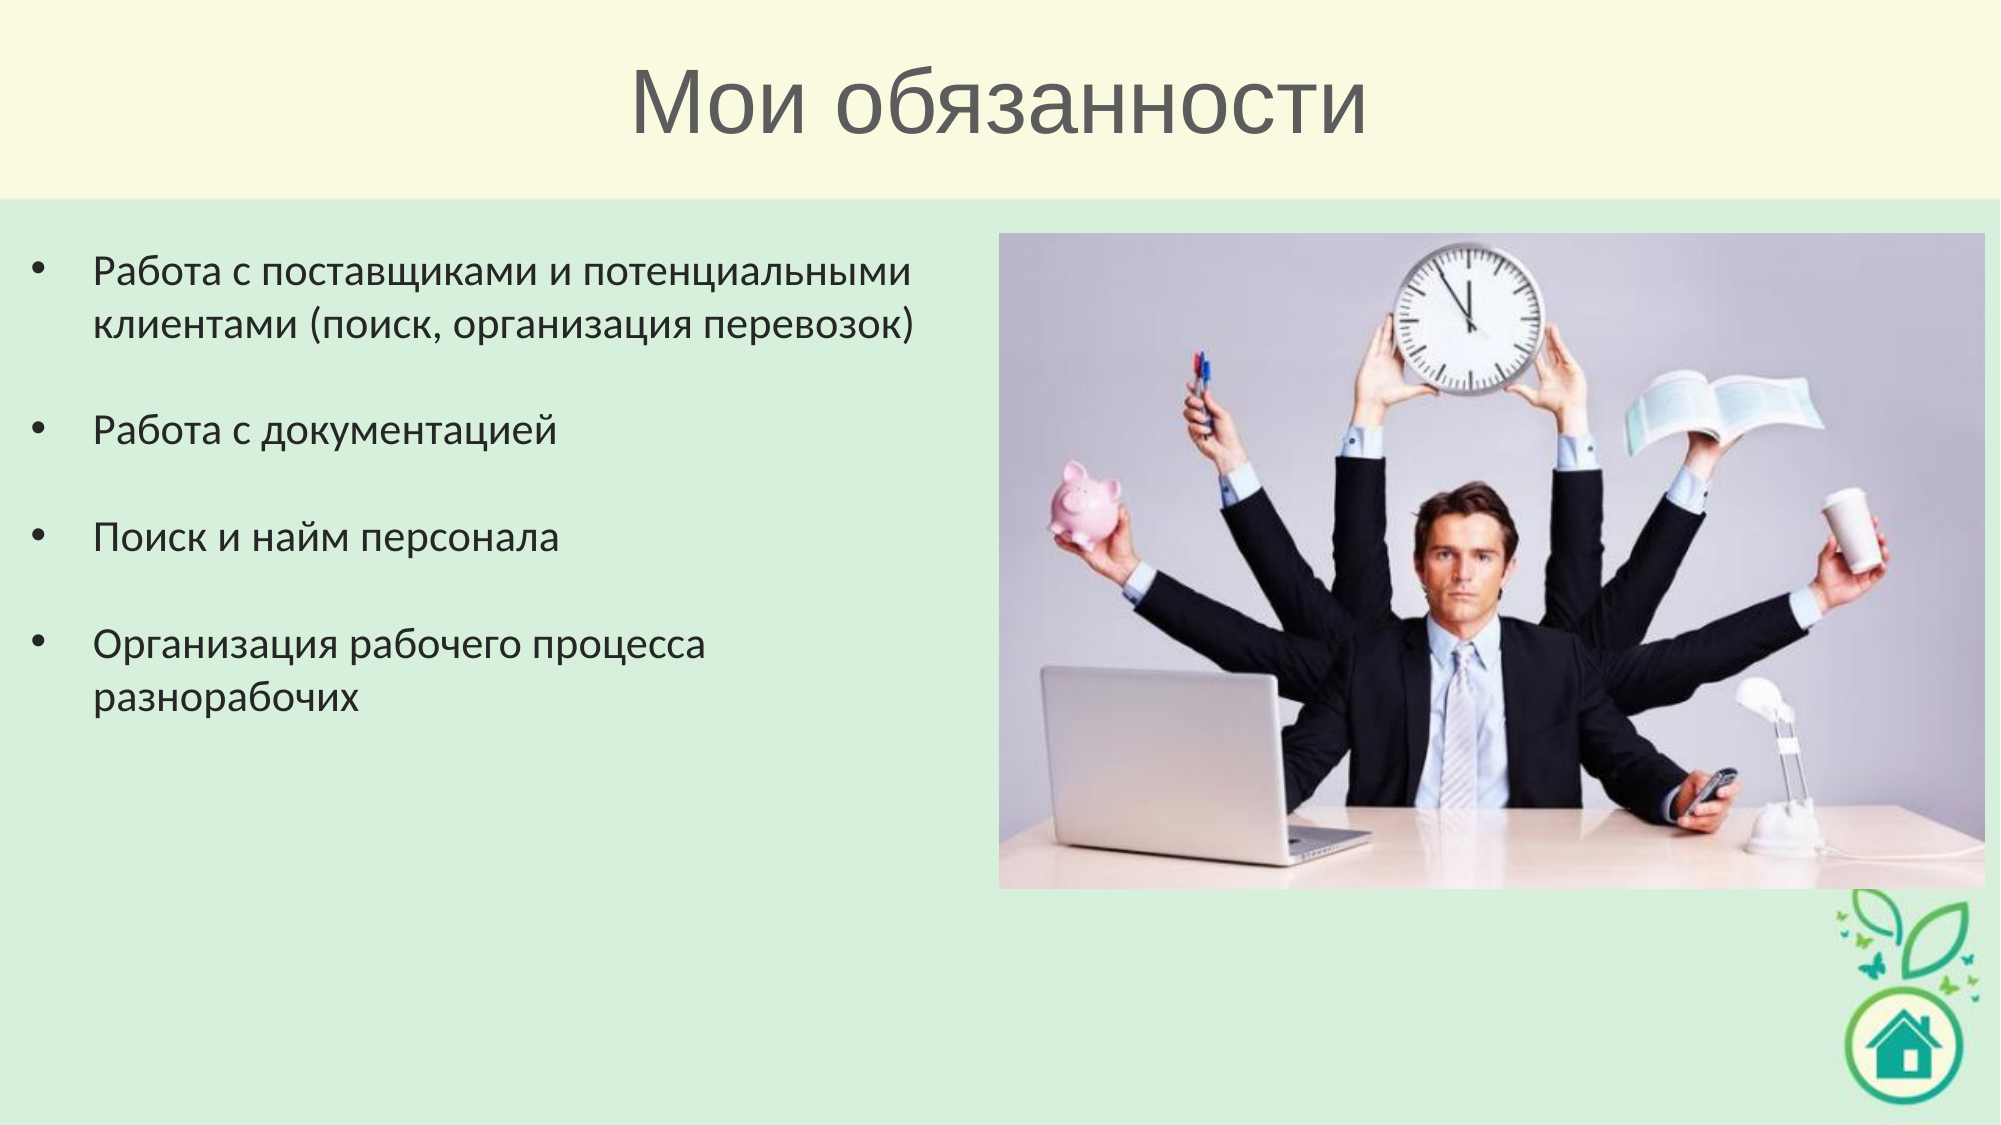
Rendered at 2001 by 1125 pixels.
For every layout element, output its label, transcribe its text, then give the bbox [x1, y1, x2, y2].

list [999, 233, 1985, 889]
text_box Работа с поставщиками и потенциальными клиентами (поиск, организация перевозок) Работа с документацией Поиск и найм персонала Организация рабочего процесса разнорабочих [15, 233, 945, 782]
picture [0, 0, 2001, 1125]
title Мои обязанности [0, 0, 2000, 194]
